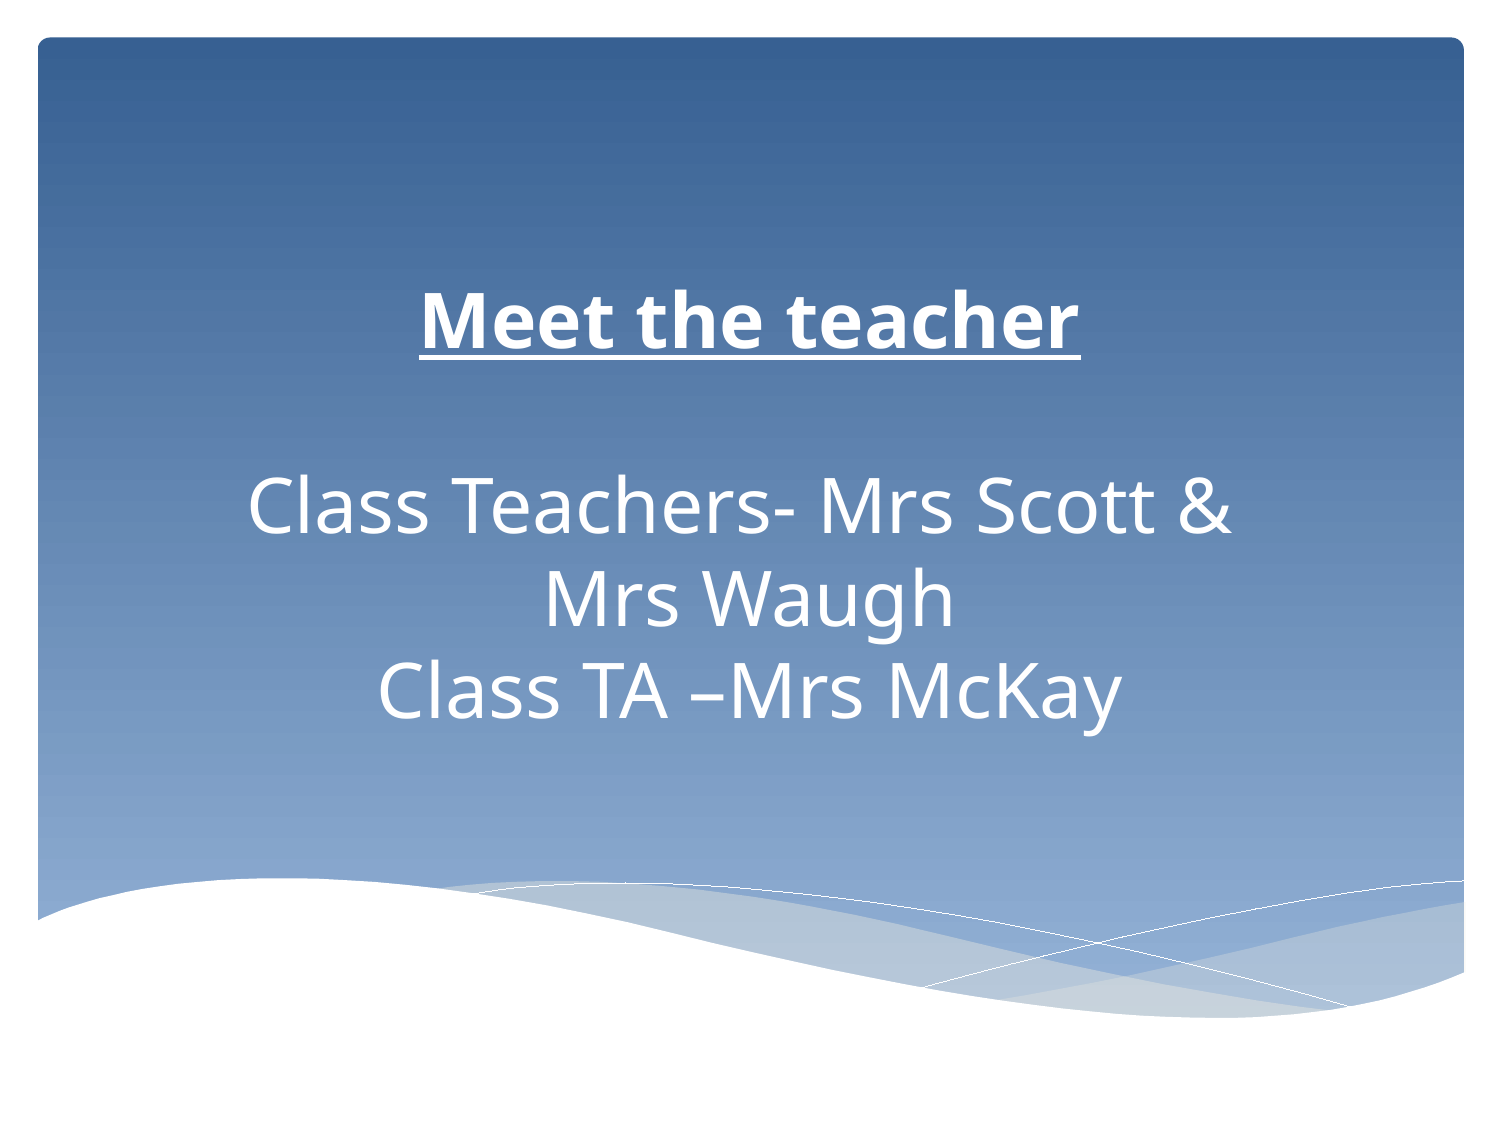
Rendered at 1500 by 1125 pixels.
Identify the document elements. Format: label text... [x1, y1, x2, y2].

title Meet the teacher Class Teachers- Mrs Scott & Mrs Waugh Class TA –Mrs McKay [112, 262, 1388, 835]
